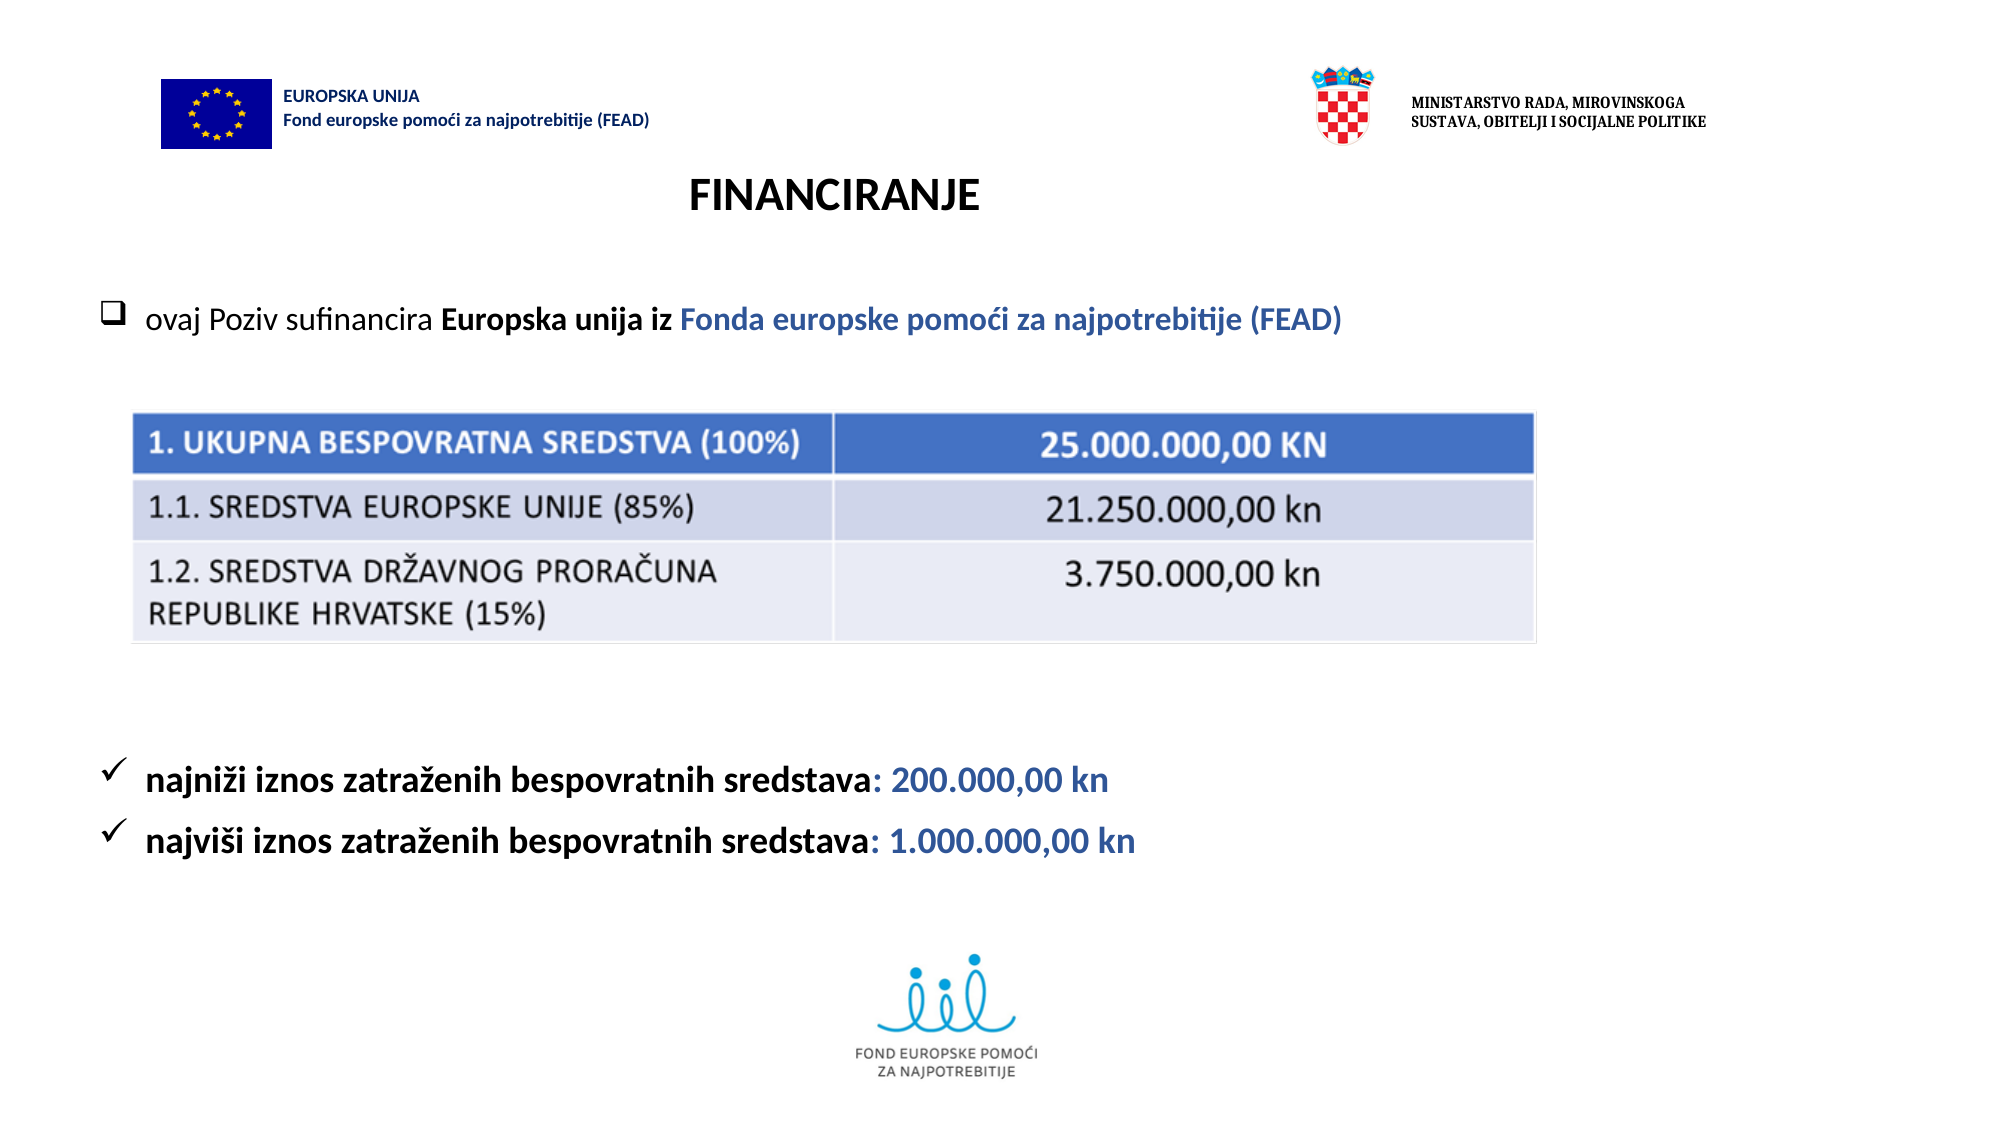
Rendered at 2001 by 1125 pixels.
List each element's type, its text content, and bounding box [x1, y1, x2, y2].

picture [814, 951, 1090, 1083]
picture [161, 79, 272, 149]
title FINANCIRANJE [216, 160, 1454, 233]
picture [283, 84, 1224, 156]
subtitle ovaj Poziv sufinancira Europska unija iz Fonda europske pomoći za najpotrebitije (FEAD) najniži iznos zatraženih bespovratnih sredstava: 200.000,00 kn najviši iznos zatraženih bespovratnih sredstava: 1.000.000,00 kn [83, 233, 1917, 953]
picture [130, 407, 1540, 656]
picture [1275, 60, 2000, 156]
